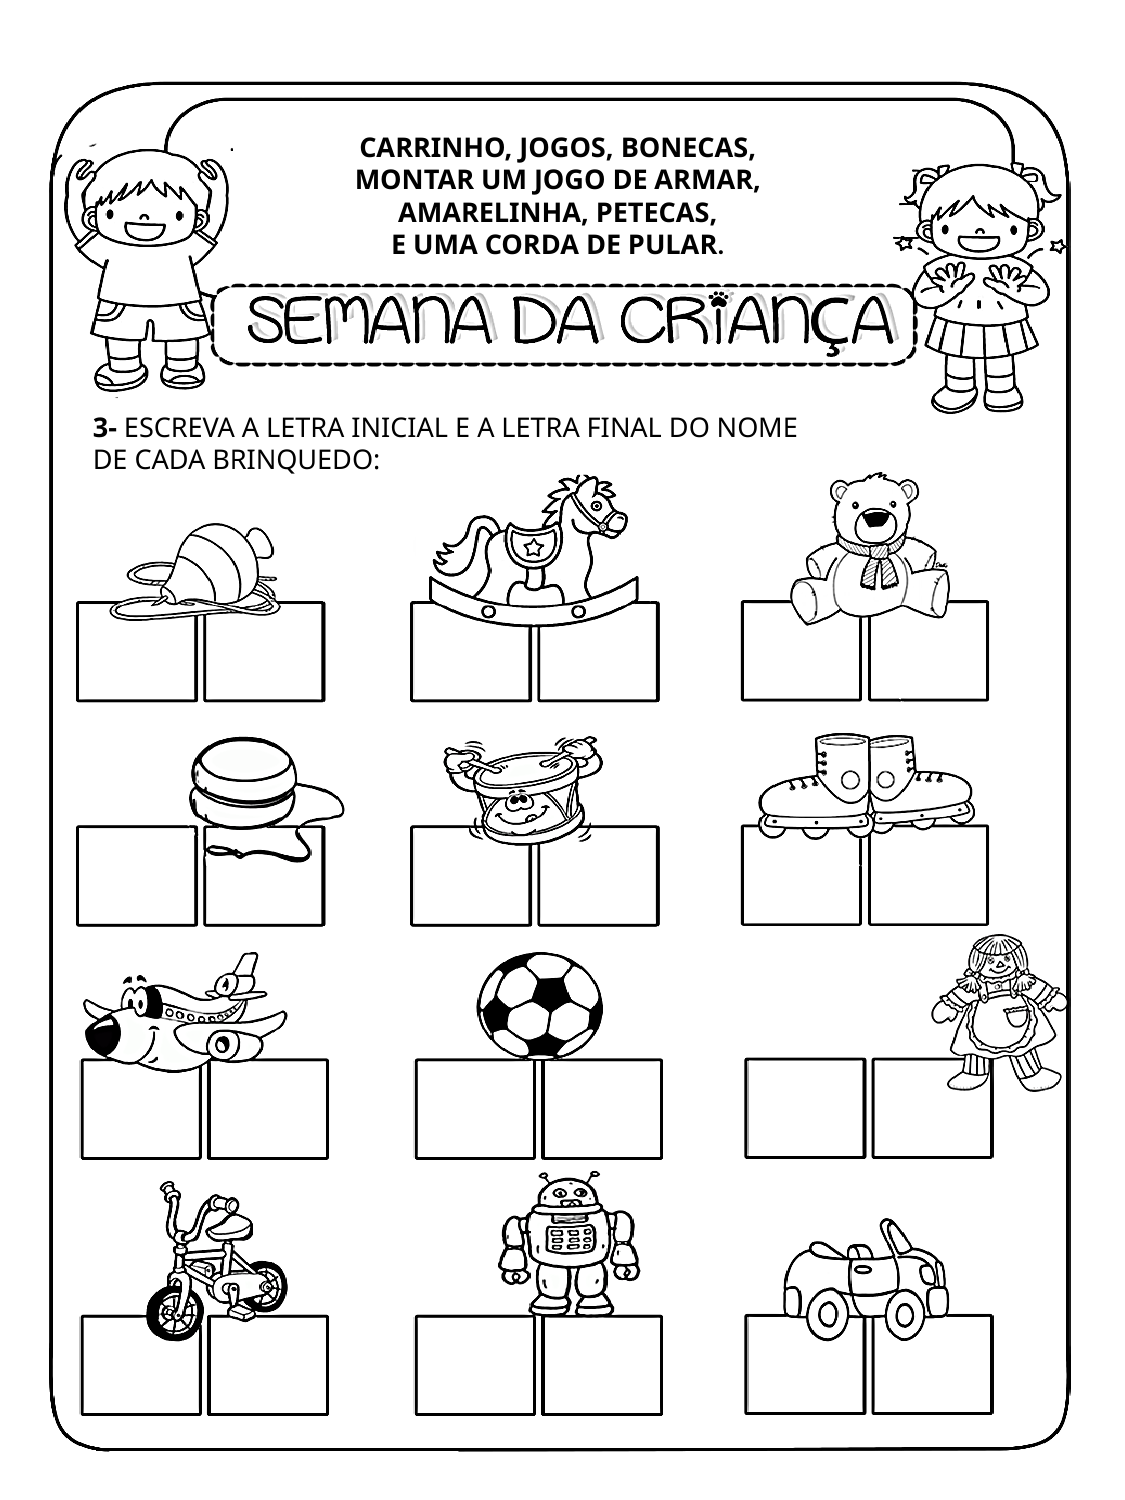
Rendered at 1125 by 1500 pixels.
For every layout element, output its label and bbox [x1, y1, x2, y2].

picture [42, 76, 1084, 1454]
text_box [77, 122, 965, 484]
